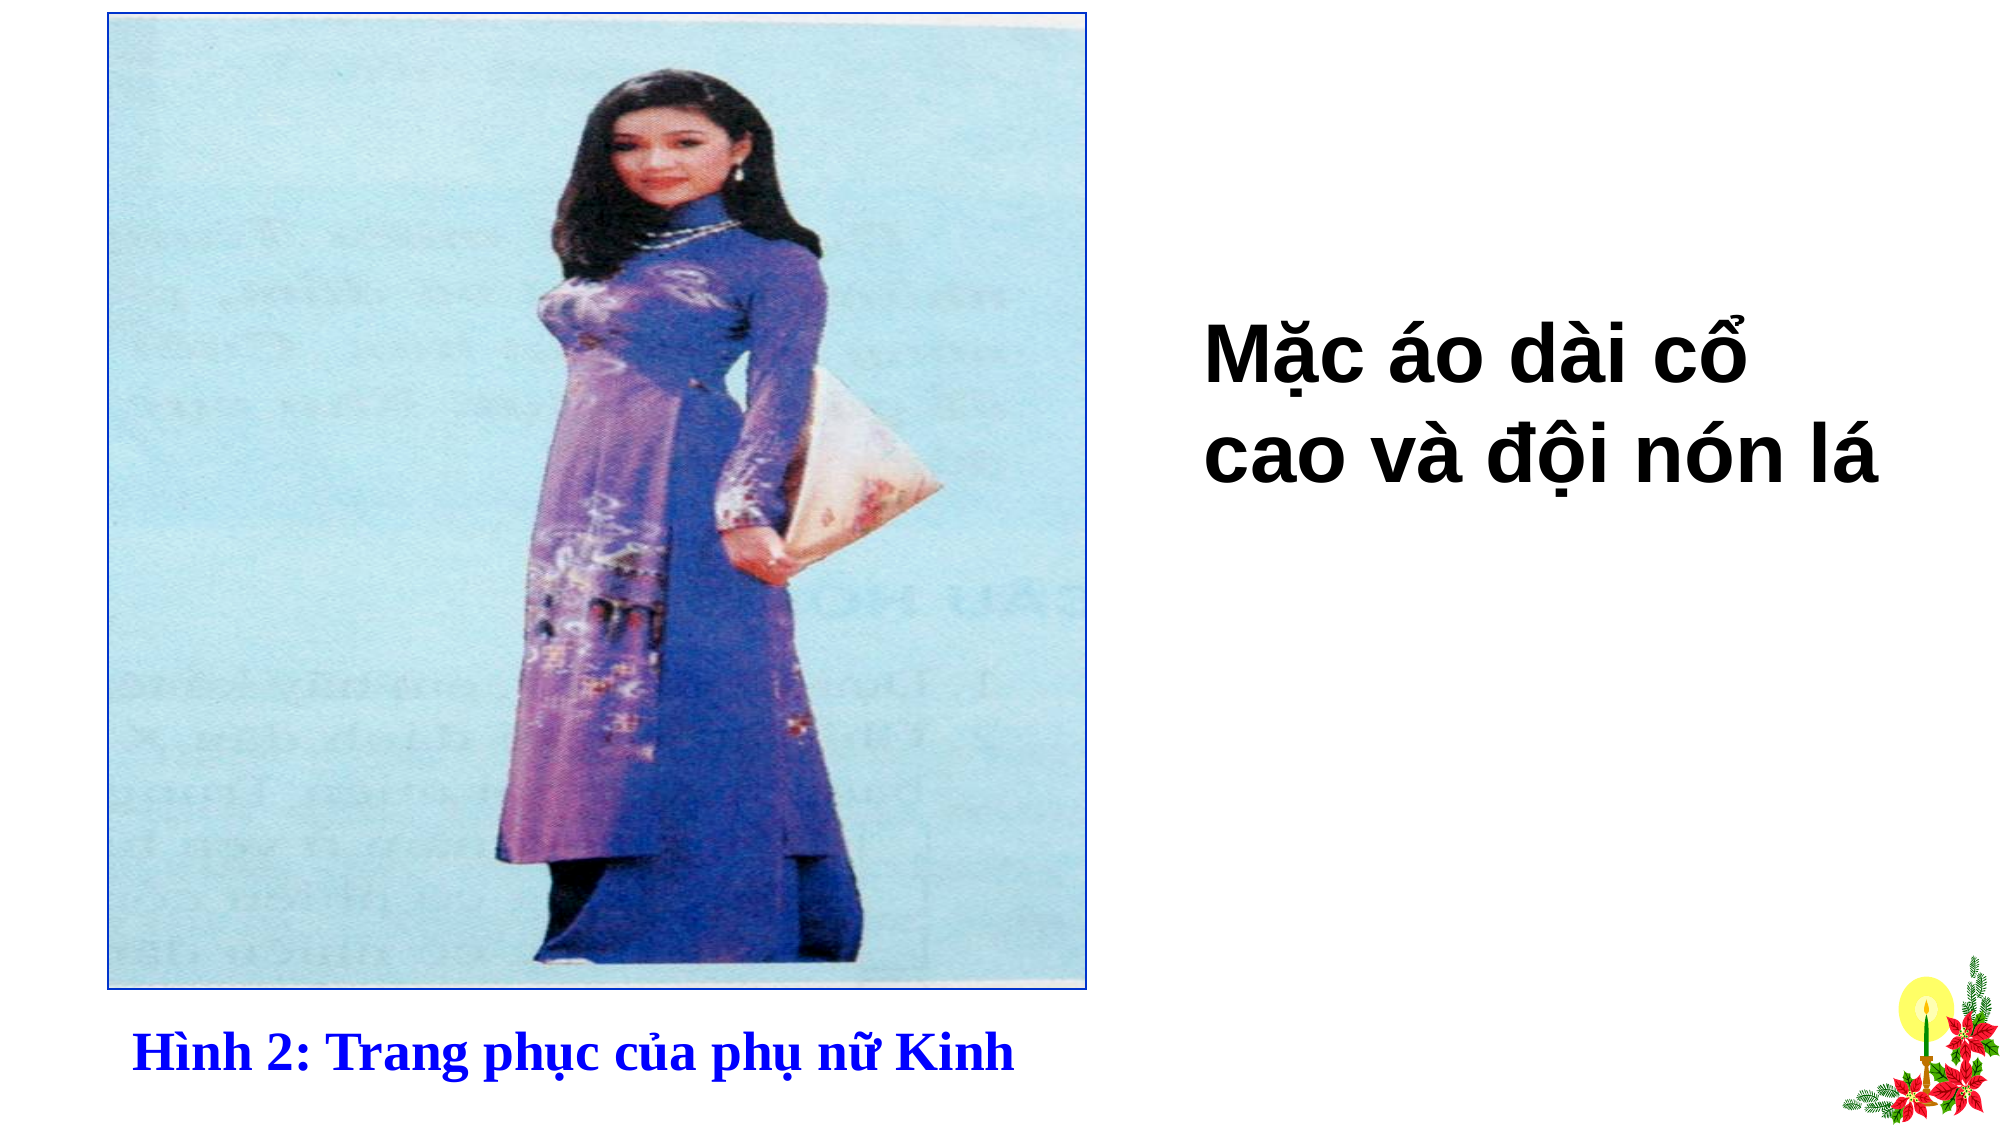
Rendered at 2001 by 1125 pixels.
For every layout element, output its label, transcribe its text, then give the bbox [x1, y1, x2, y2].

picture [1842, 955, 2000, 1125]
text_box Hình 2: Trang phục của phụ nữ Kinh [117, 1007, 1068, 1089]
picture [108, 13, 1086, 989]
text_box Mặc áo dài cổ cao và đội nón lá [1189, 292, 1898, 507]
